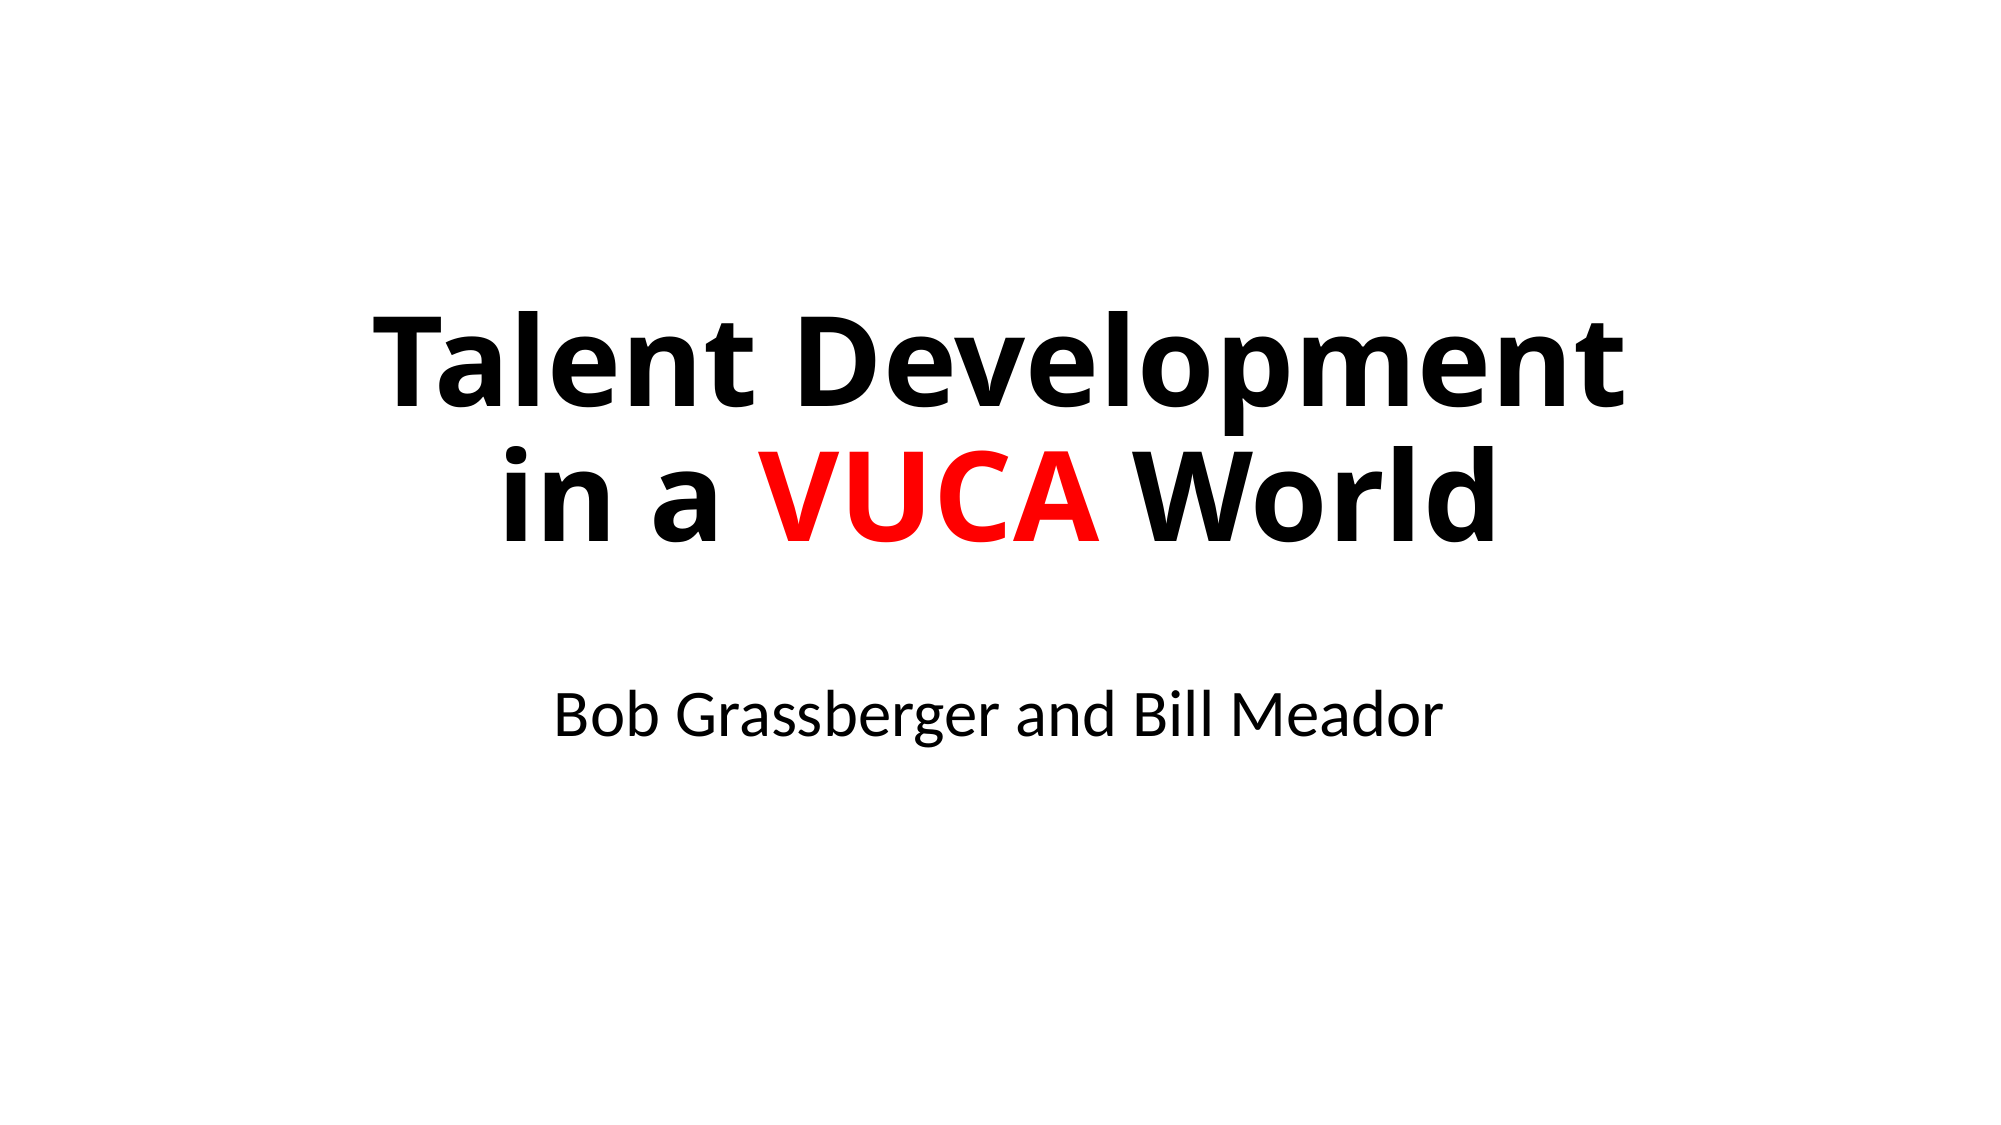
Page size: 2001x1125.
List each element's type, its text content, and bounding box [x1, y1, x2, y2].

title Talent Development in a VUCA World [249, 184, 1750, 576]
subtitle Bob Grassberger and Bill Meador [249, 590, 1750, 863]
